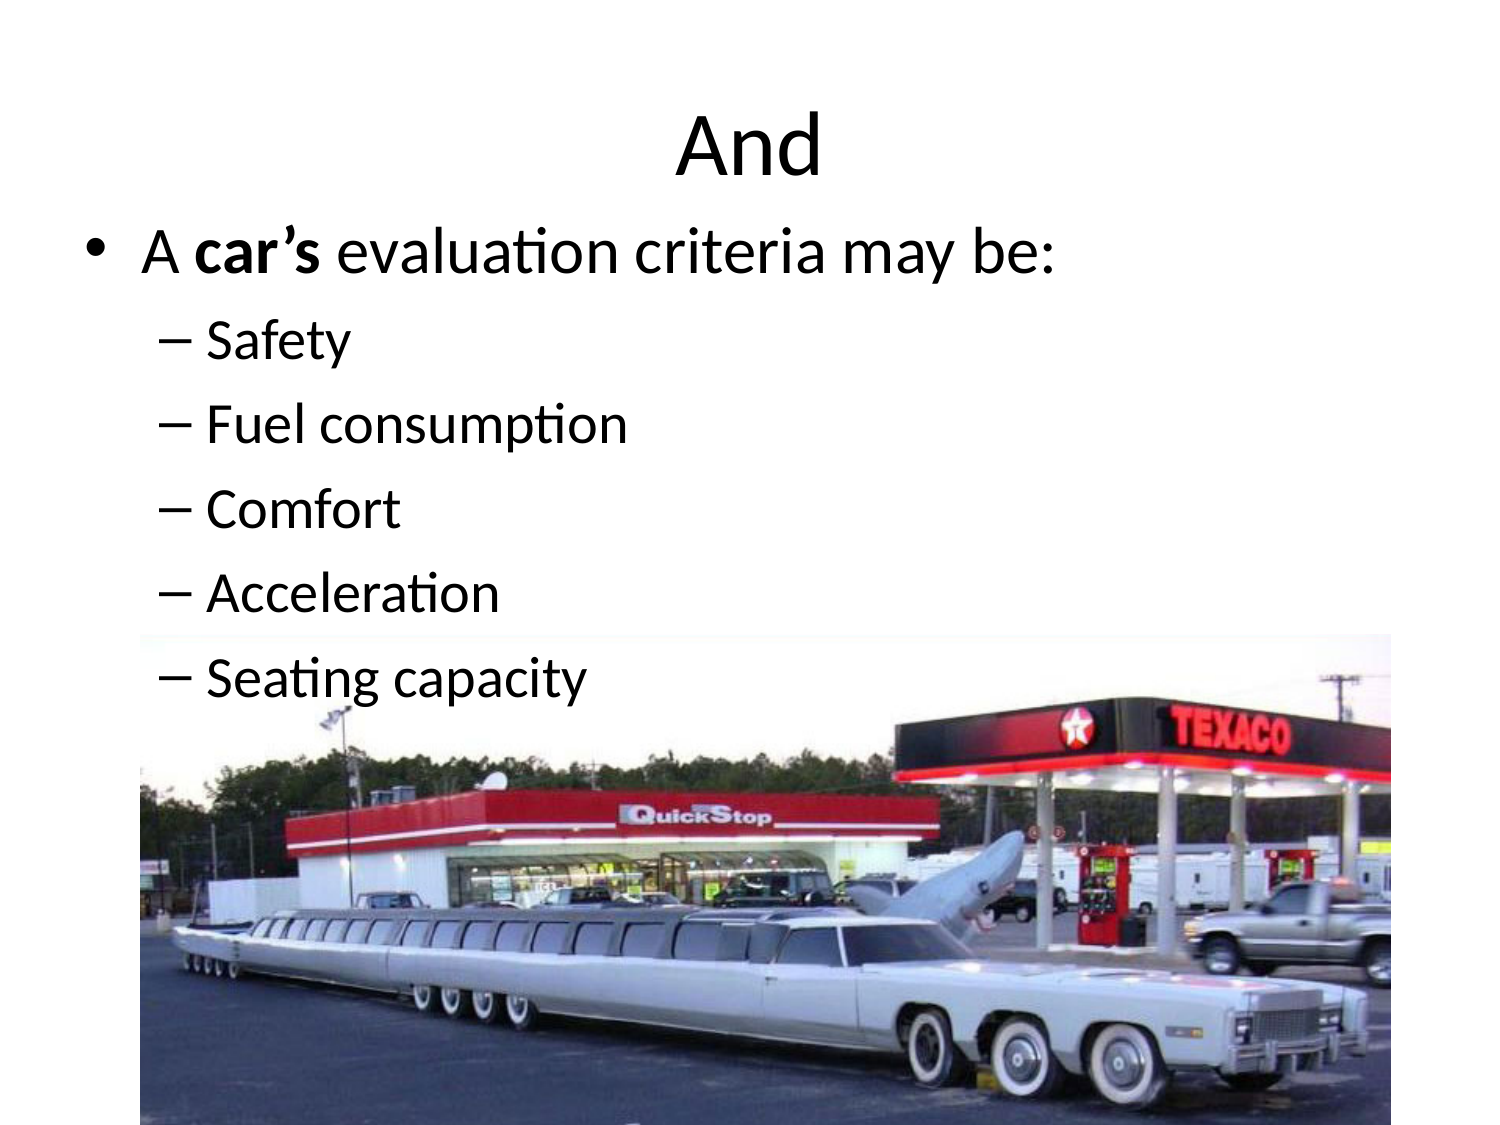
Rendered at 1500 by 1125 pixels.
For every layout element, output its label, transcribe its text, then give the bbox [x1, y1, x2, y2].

text_box A car’s evaluation criteria may be: Safety Fuel consumption Comfort Acceleration Seating capacity [70, 199, 1383, 844]
title And [75, 45, 1425, 233]
picture [140, 634, 1391, 1125]
